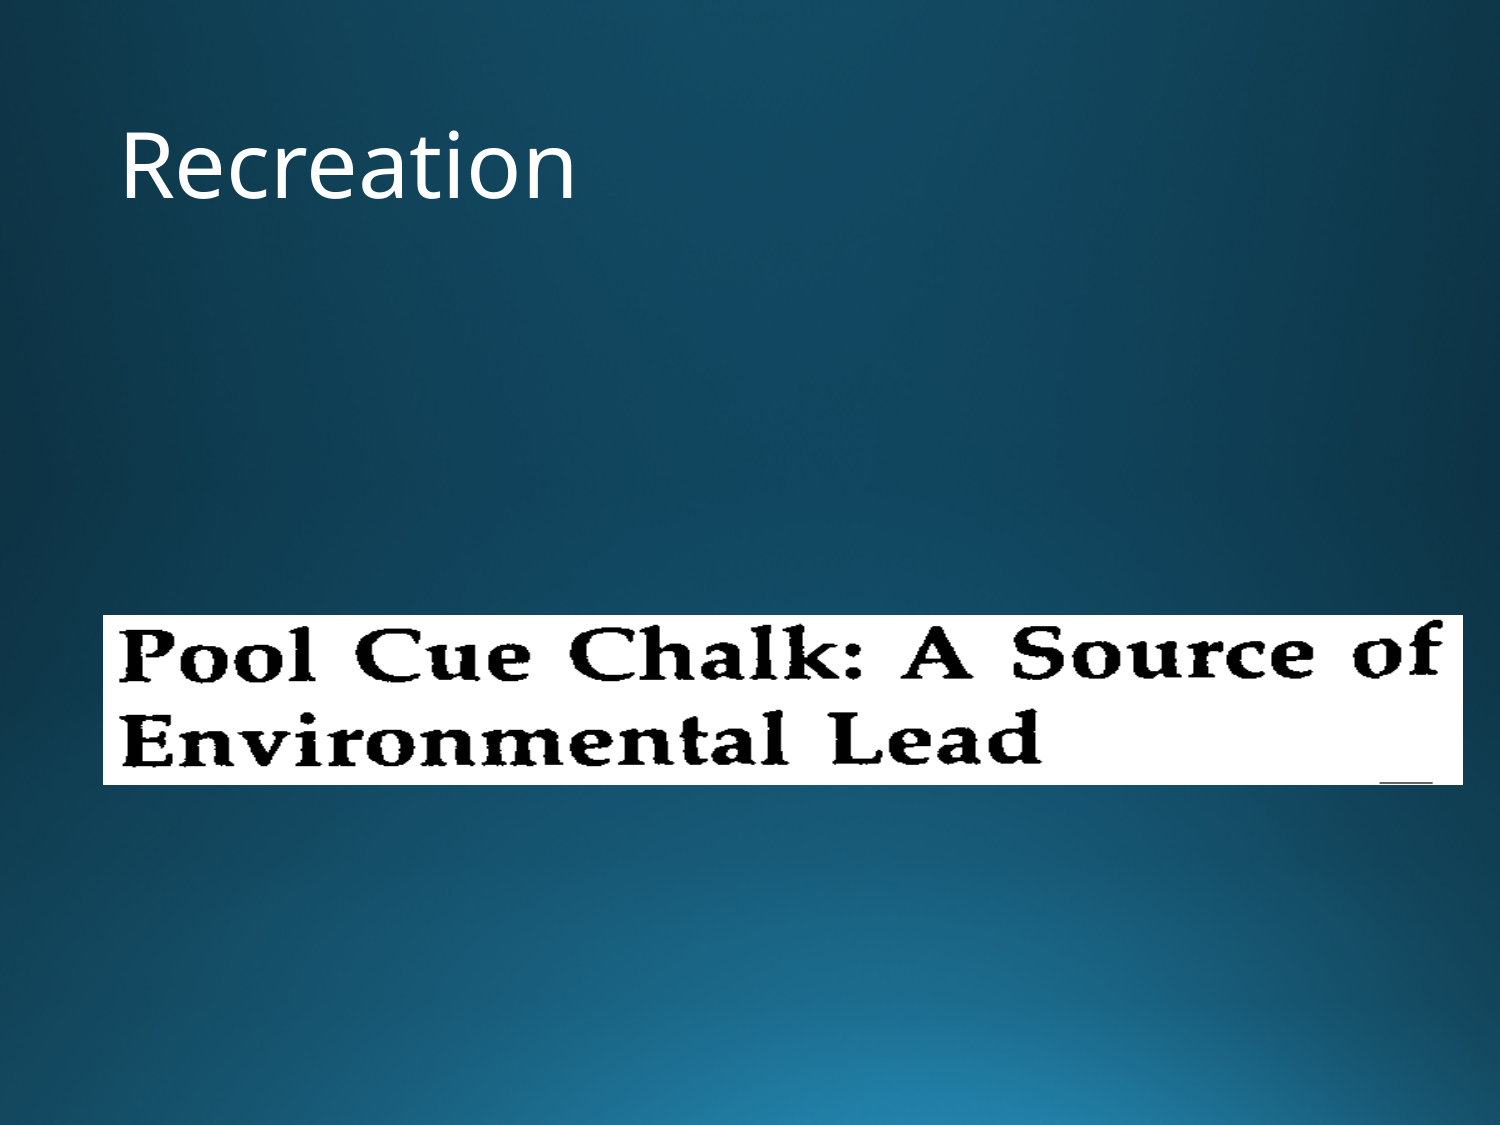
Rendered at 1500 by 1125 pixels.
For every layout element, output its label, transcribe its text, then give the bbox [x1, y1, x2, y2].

picture [0, 0, 1500, 1125]
title Recreation [103, 59, 1397, 278]
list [103, 615, 1463, 785]
